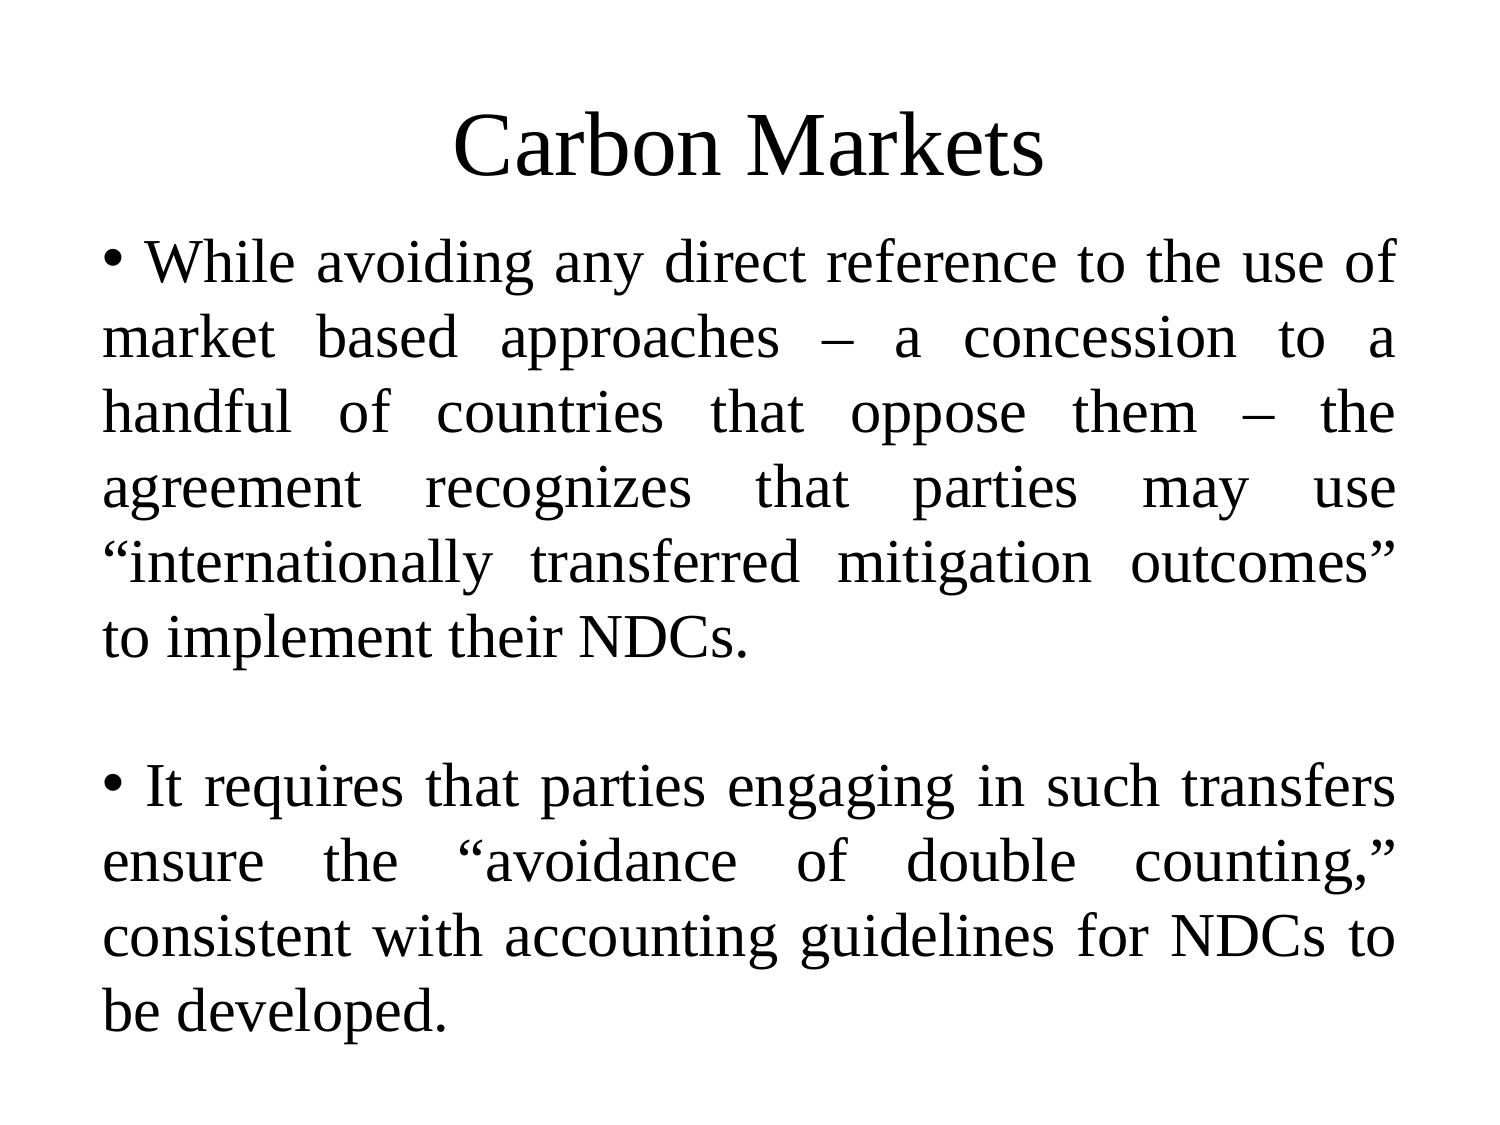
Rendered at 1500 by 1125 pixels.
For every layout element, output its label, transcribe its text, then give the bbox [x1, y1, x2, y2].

text_box While avoiding any direct reference to the use of market based approaches – a concession to a handful of countries that oppose them – the agreement recognizes that parties may use “internationally transferred mitigation outcomes” to implement their NDCs. It requires that parties engaging in such transfers ensure the “avoidance of double counting,” consistent with accounting guidelines for NDCs to be developed. [87, 212, 1413, 1052]
title Carbon Markets [75, 45, 1425, 233]
